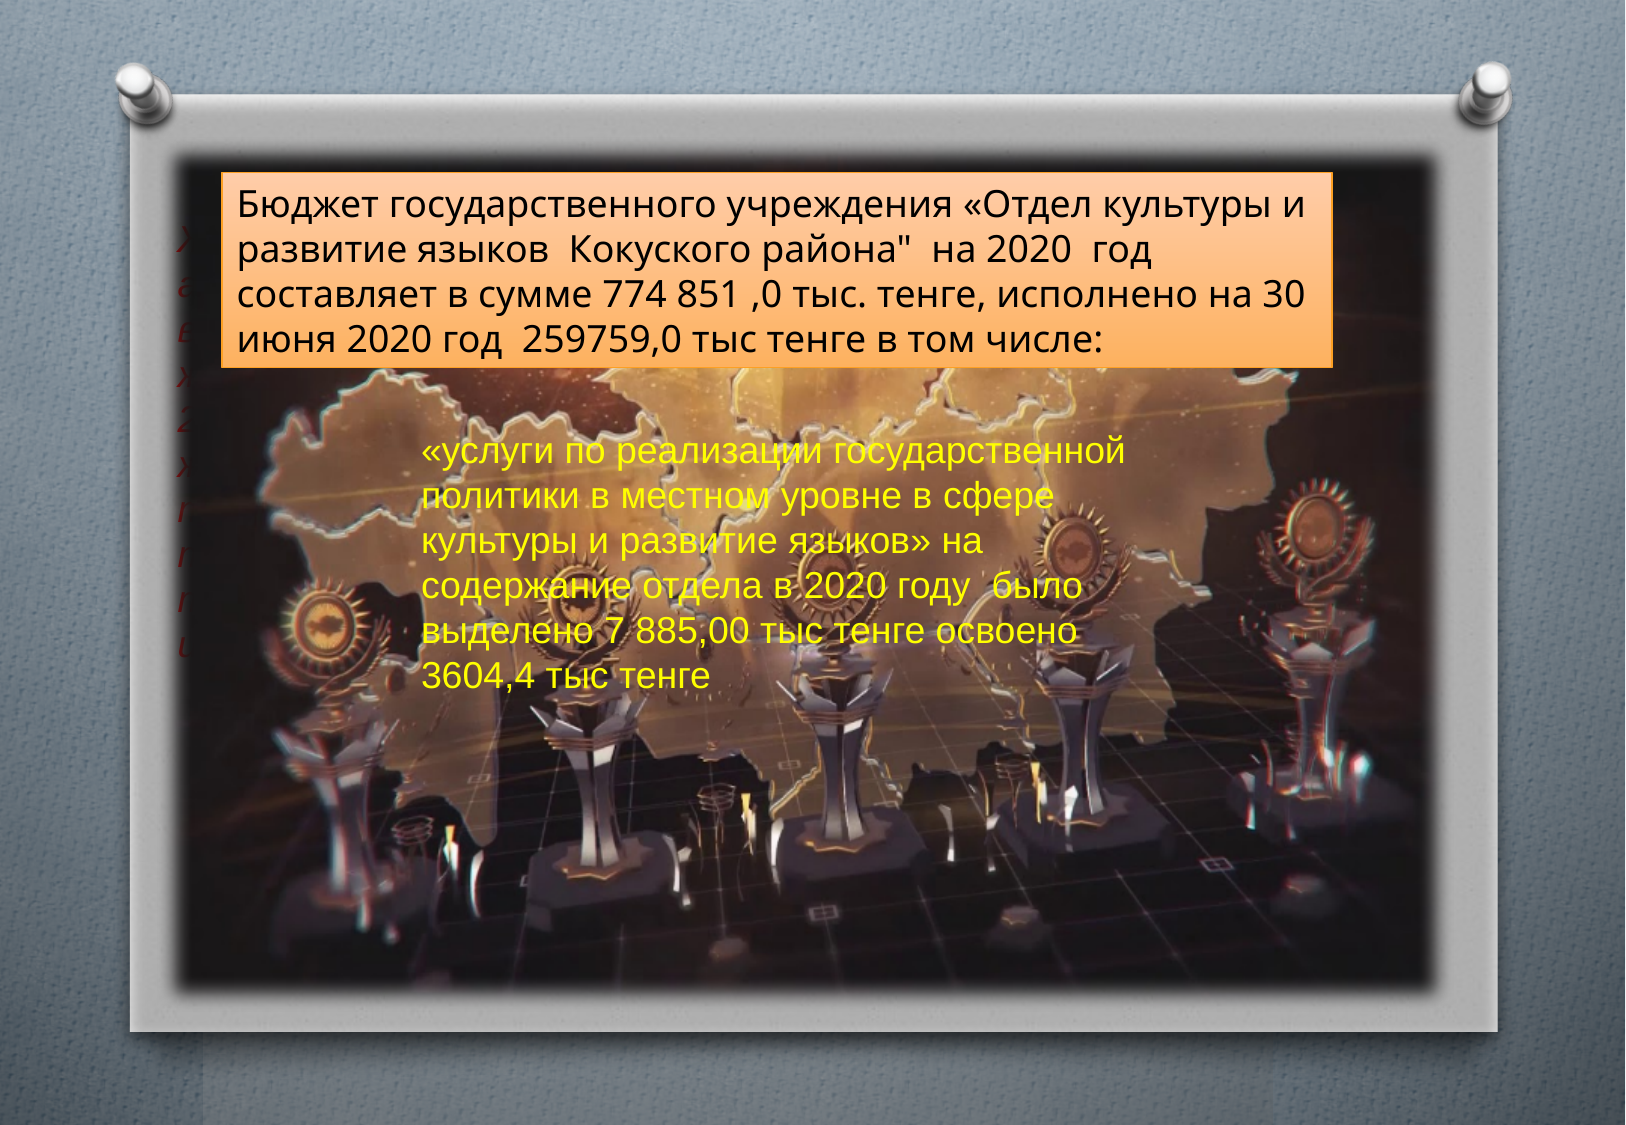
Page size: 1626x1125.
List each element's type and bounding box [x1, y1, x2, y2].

picture [1429, 34, 1556, 157]
picture [83, 29, 1454, 1012]
